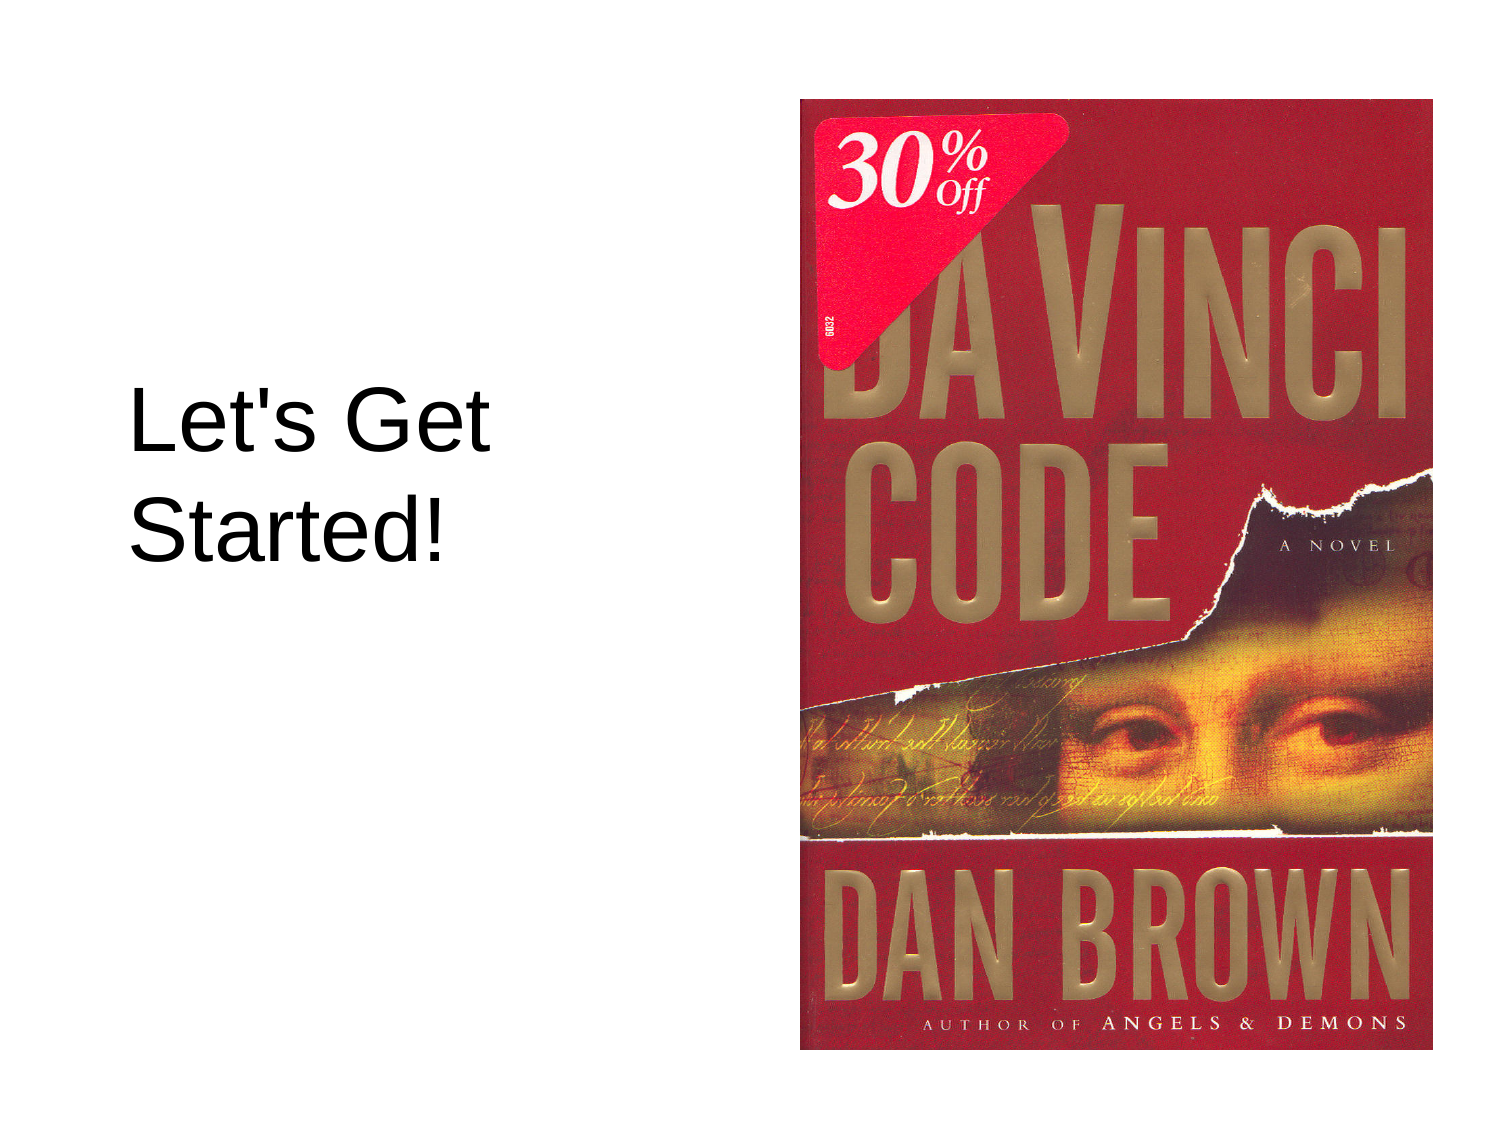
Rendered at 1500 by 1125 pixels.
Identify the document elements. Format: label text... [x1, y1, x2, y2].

picture [799, 99, 1433, 1051]
title Let's Get Started! [112, 349, 794, 591]
